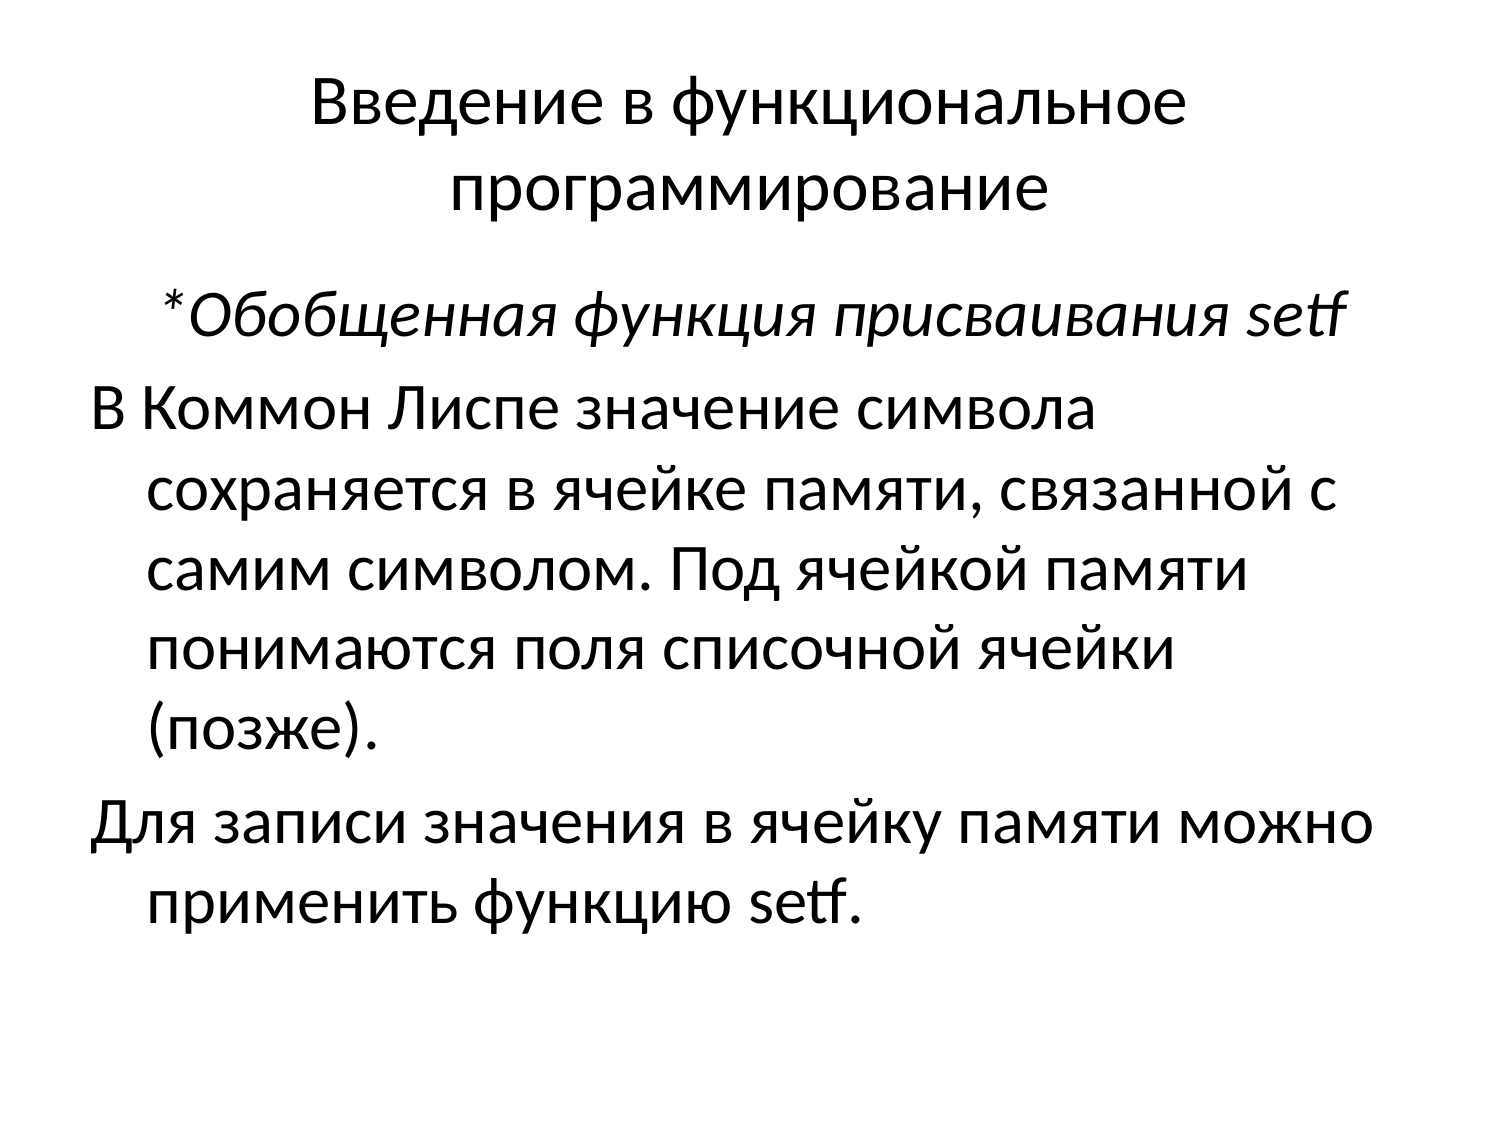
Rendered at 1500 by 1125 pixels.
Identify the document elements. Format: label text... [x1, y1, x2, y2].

title Введение в функциональное программирование [75, 45, 1425, 233]
list *Обобщенная функция присваивания setf В Коммон Лиспе значение символа сохраняется в ячейке памяти, связанной с самим символом. Под ячейкой памяти понимаются поля списочной ячейки (позже). Для записи значения в ячейку памяти можно применить функцию setf. [75, 262, 1425, 1005]
